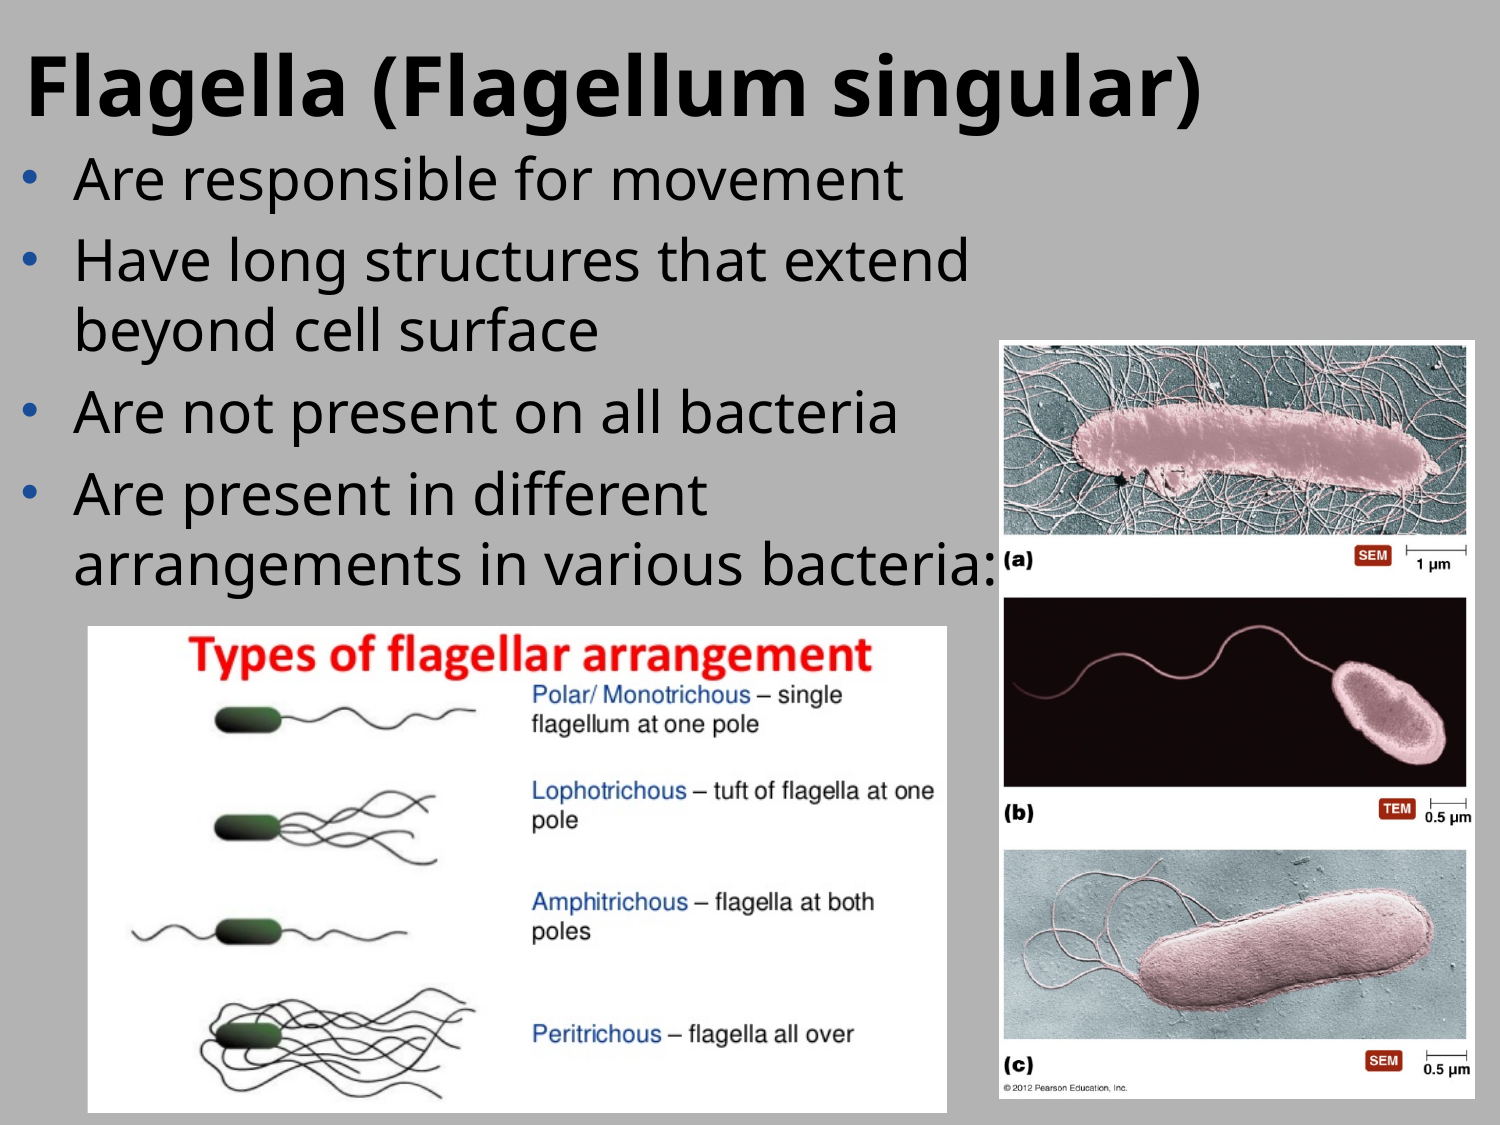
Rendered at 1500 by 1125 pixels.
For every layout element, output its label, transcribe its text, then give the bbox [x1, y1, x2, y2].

list Are responsible for movement Have long structures that extend beyond cell surface Are not present on all bacteria Are present in different arrangements in various bacteria: [14, 138, 1020, 628]
picture [87, 626, 948, 1113]
title Flagella (Flagellum singular) [24, 14, 1475, 153]
picture [999, 340, 1476, 1099]
